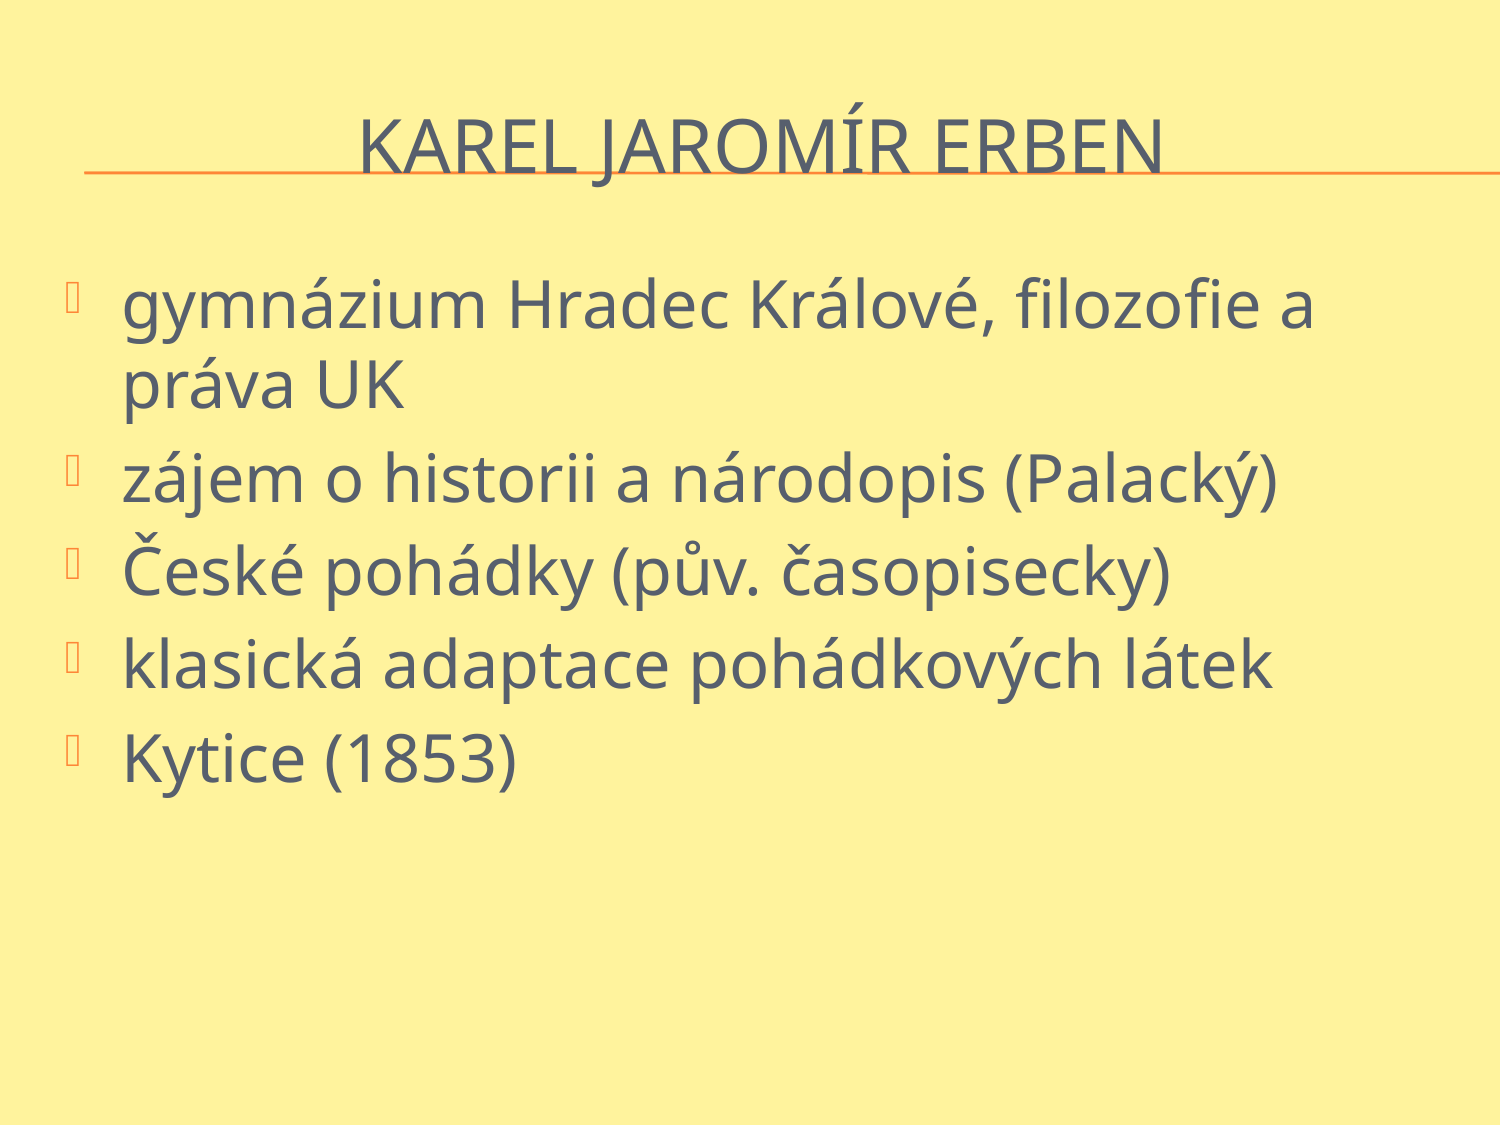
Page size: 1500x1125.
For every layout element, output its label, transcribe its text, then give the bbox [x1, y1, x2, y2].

list gymnázium Hradec Králové, filozofie a práva UK zájem o historii a národopis (Palacký) České pohádky (pův. časopisecky) klasická adaptace pohádkových látek Kytice (1853) [50, 254, 1475, 998]
title Karel Jaromír Erben [50, 75, 1475, 213]
